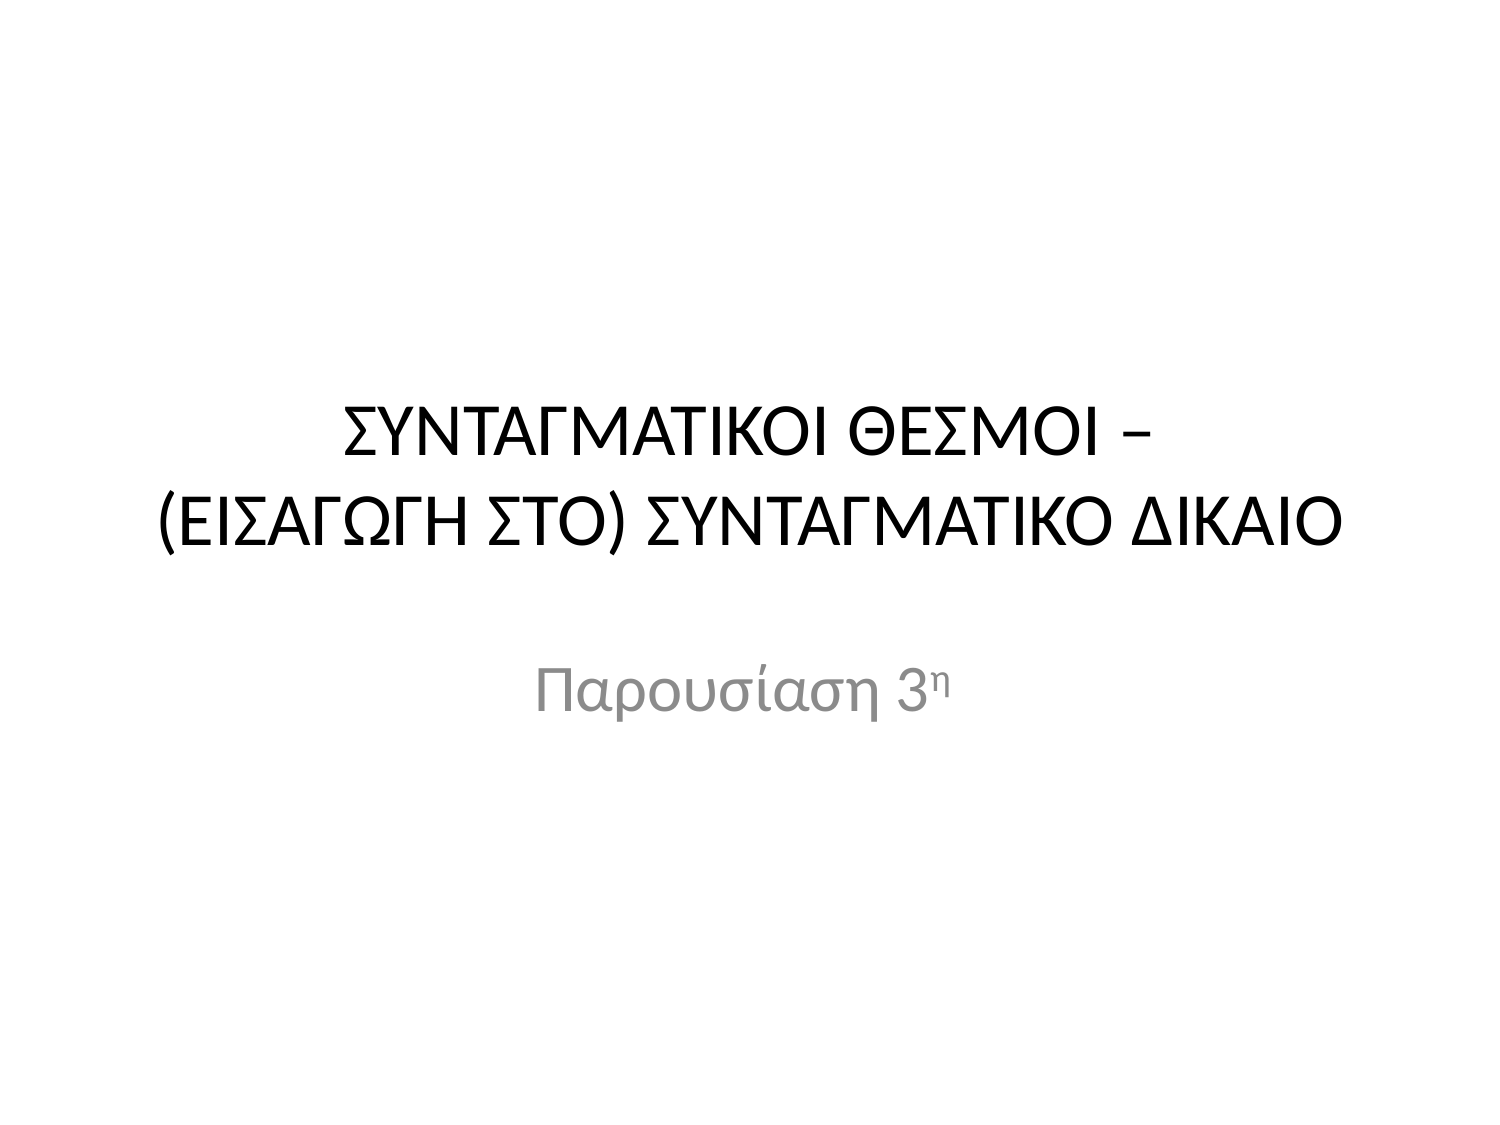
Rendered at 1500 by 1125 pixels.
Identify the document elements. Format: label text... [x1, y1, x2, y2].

title ΣΥΝΤΑΓΜΑΤΙΚΟΙ ΘΕΣΜΟΙ – (ΕΙΣΑΓΩΓΗ ΣΤΟ) ΣΥΝΤΑΓΜΑΤΙΚΟ ΔΙΚΑΙΟ [112, 349, 1388, 591]
subtitle Παρουσίαση 3η [225, 637, 1275, 925]
